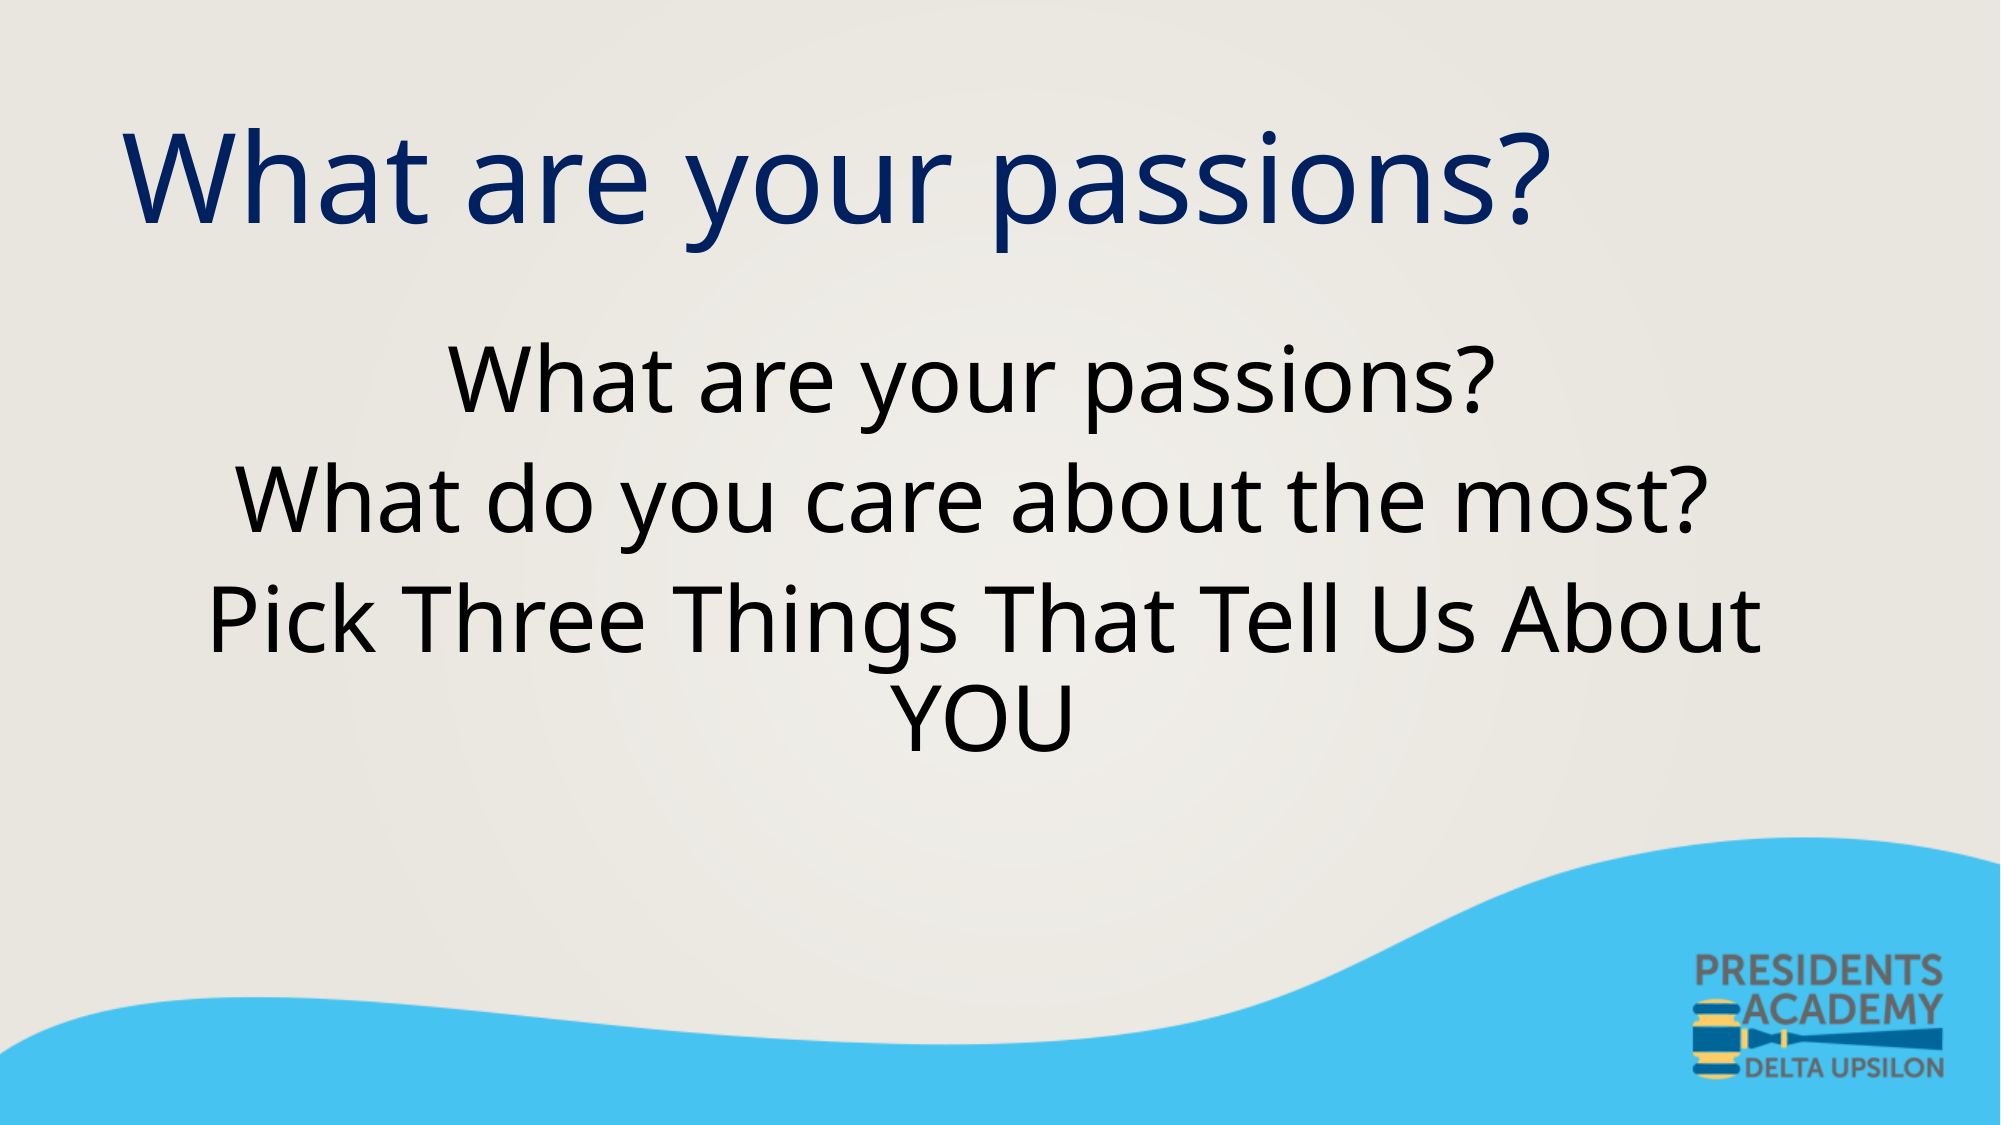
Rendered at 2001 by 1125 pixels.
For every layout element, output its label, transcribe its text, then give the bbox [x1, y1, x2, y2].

list What are your passions? What do you care about the most? Pick Three Things That Tell Us About YOU [106, 326, 1863, 972]
picture [0, 0, 2001, 1125]
title What are your passions? [106, 74, 1863, 292]
